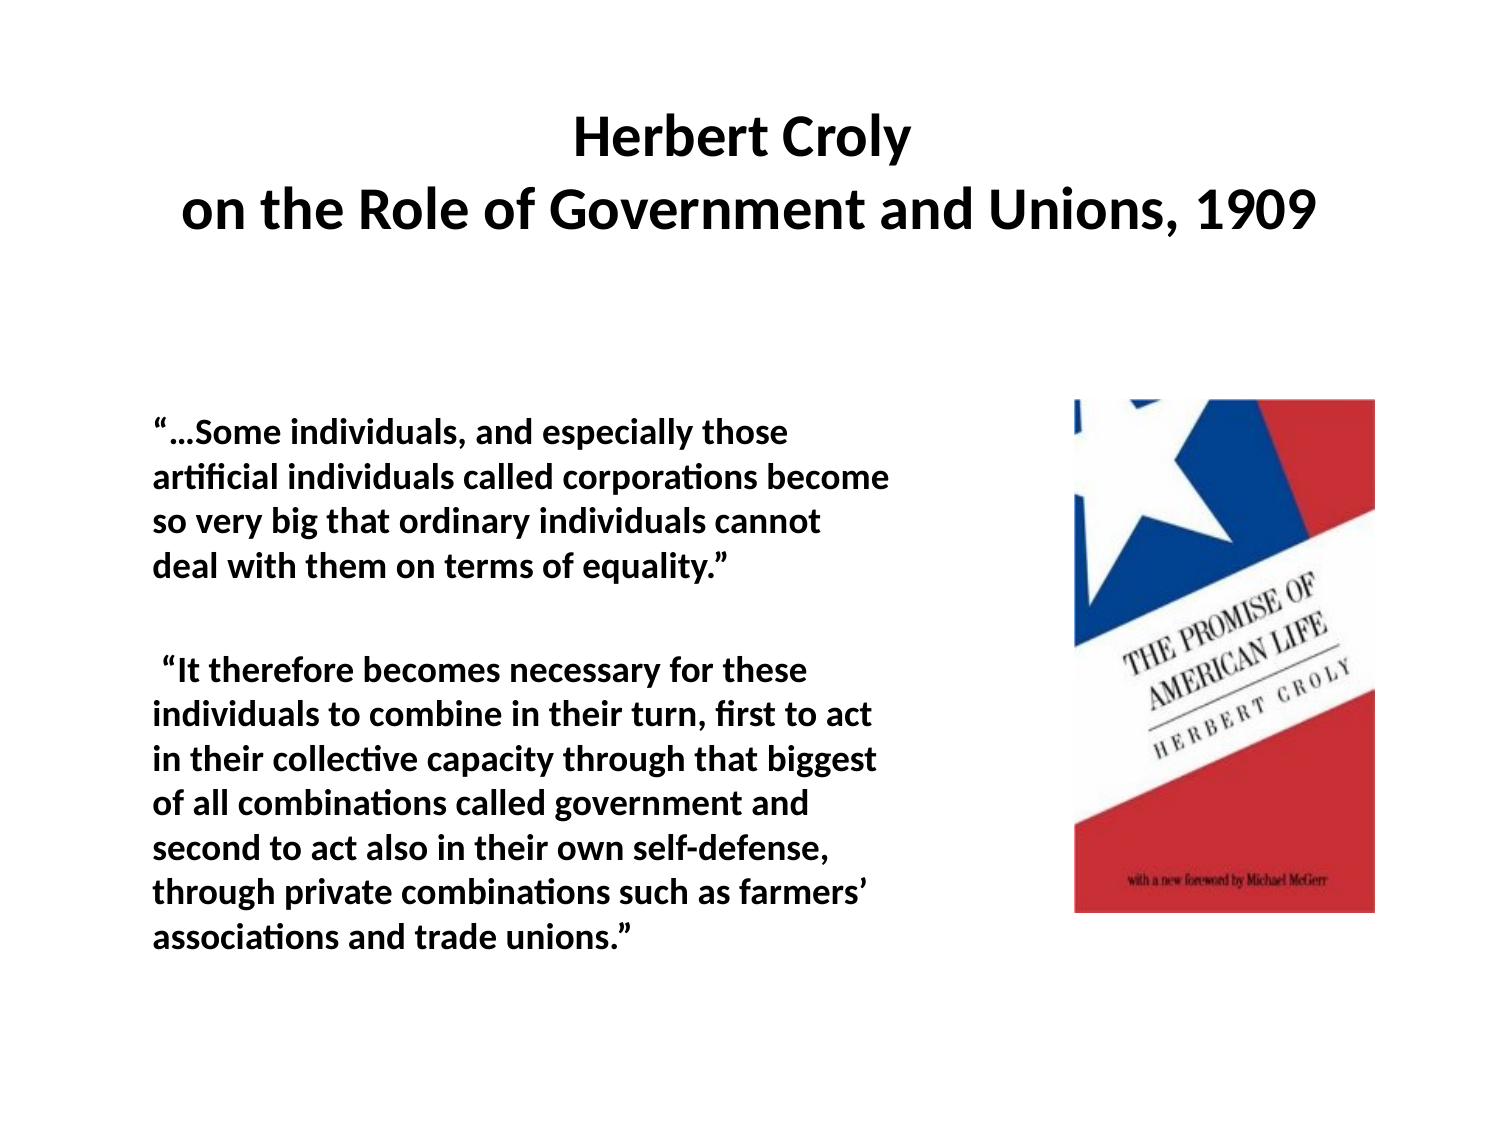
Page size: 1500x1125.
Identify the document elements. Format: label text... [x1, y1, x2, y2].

picture [1074, 399, 1376, 913]
subtitle “…Some individuals, and especially those artificial individuals called corporations become so very big that ordinary individuals cannot deal with them on terms of equality.” “It therefore becomes necessary for these individuals to combine in their turn, first to act in their collective capacity through that biggest of all combinations called government and second to act also in their own self-defense, through private combinations such as farmers’ associations and trade unions.” [137, 399, 913, 975]
title Herbert Croly on the Role of Government and Unions, 1909 [112, 87, 1388, 250]
